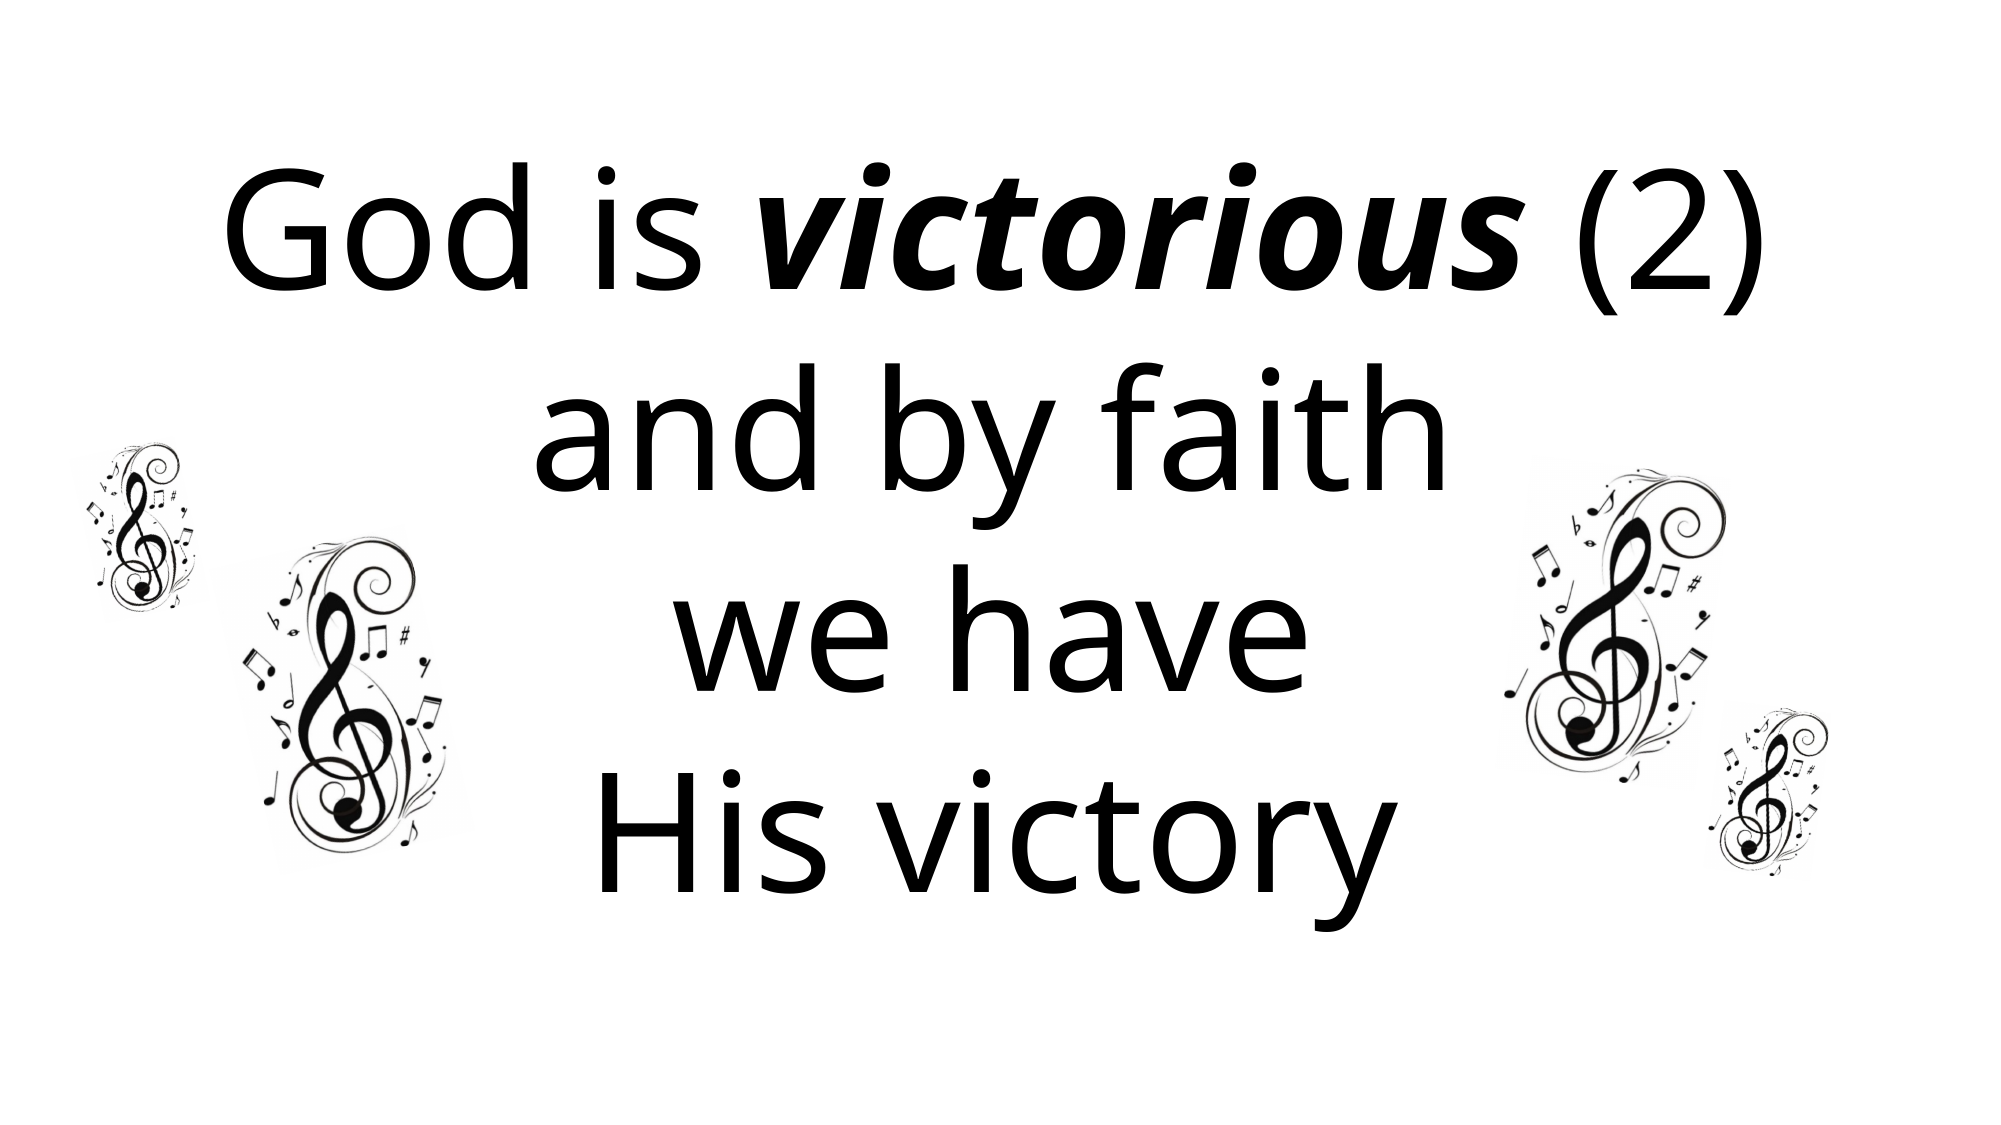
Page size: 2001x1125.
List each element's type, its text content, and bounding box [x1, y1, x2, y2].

picture [70, 437, 209, 622]
picture [1496, 456, 1831, 880]
list God is victorious (2) and by faith we have His victory [54, 138, 1932, 1099]
picture [210, 525, 474, 874]
